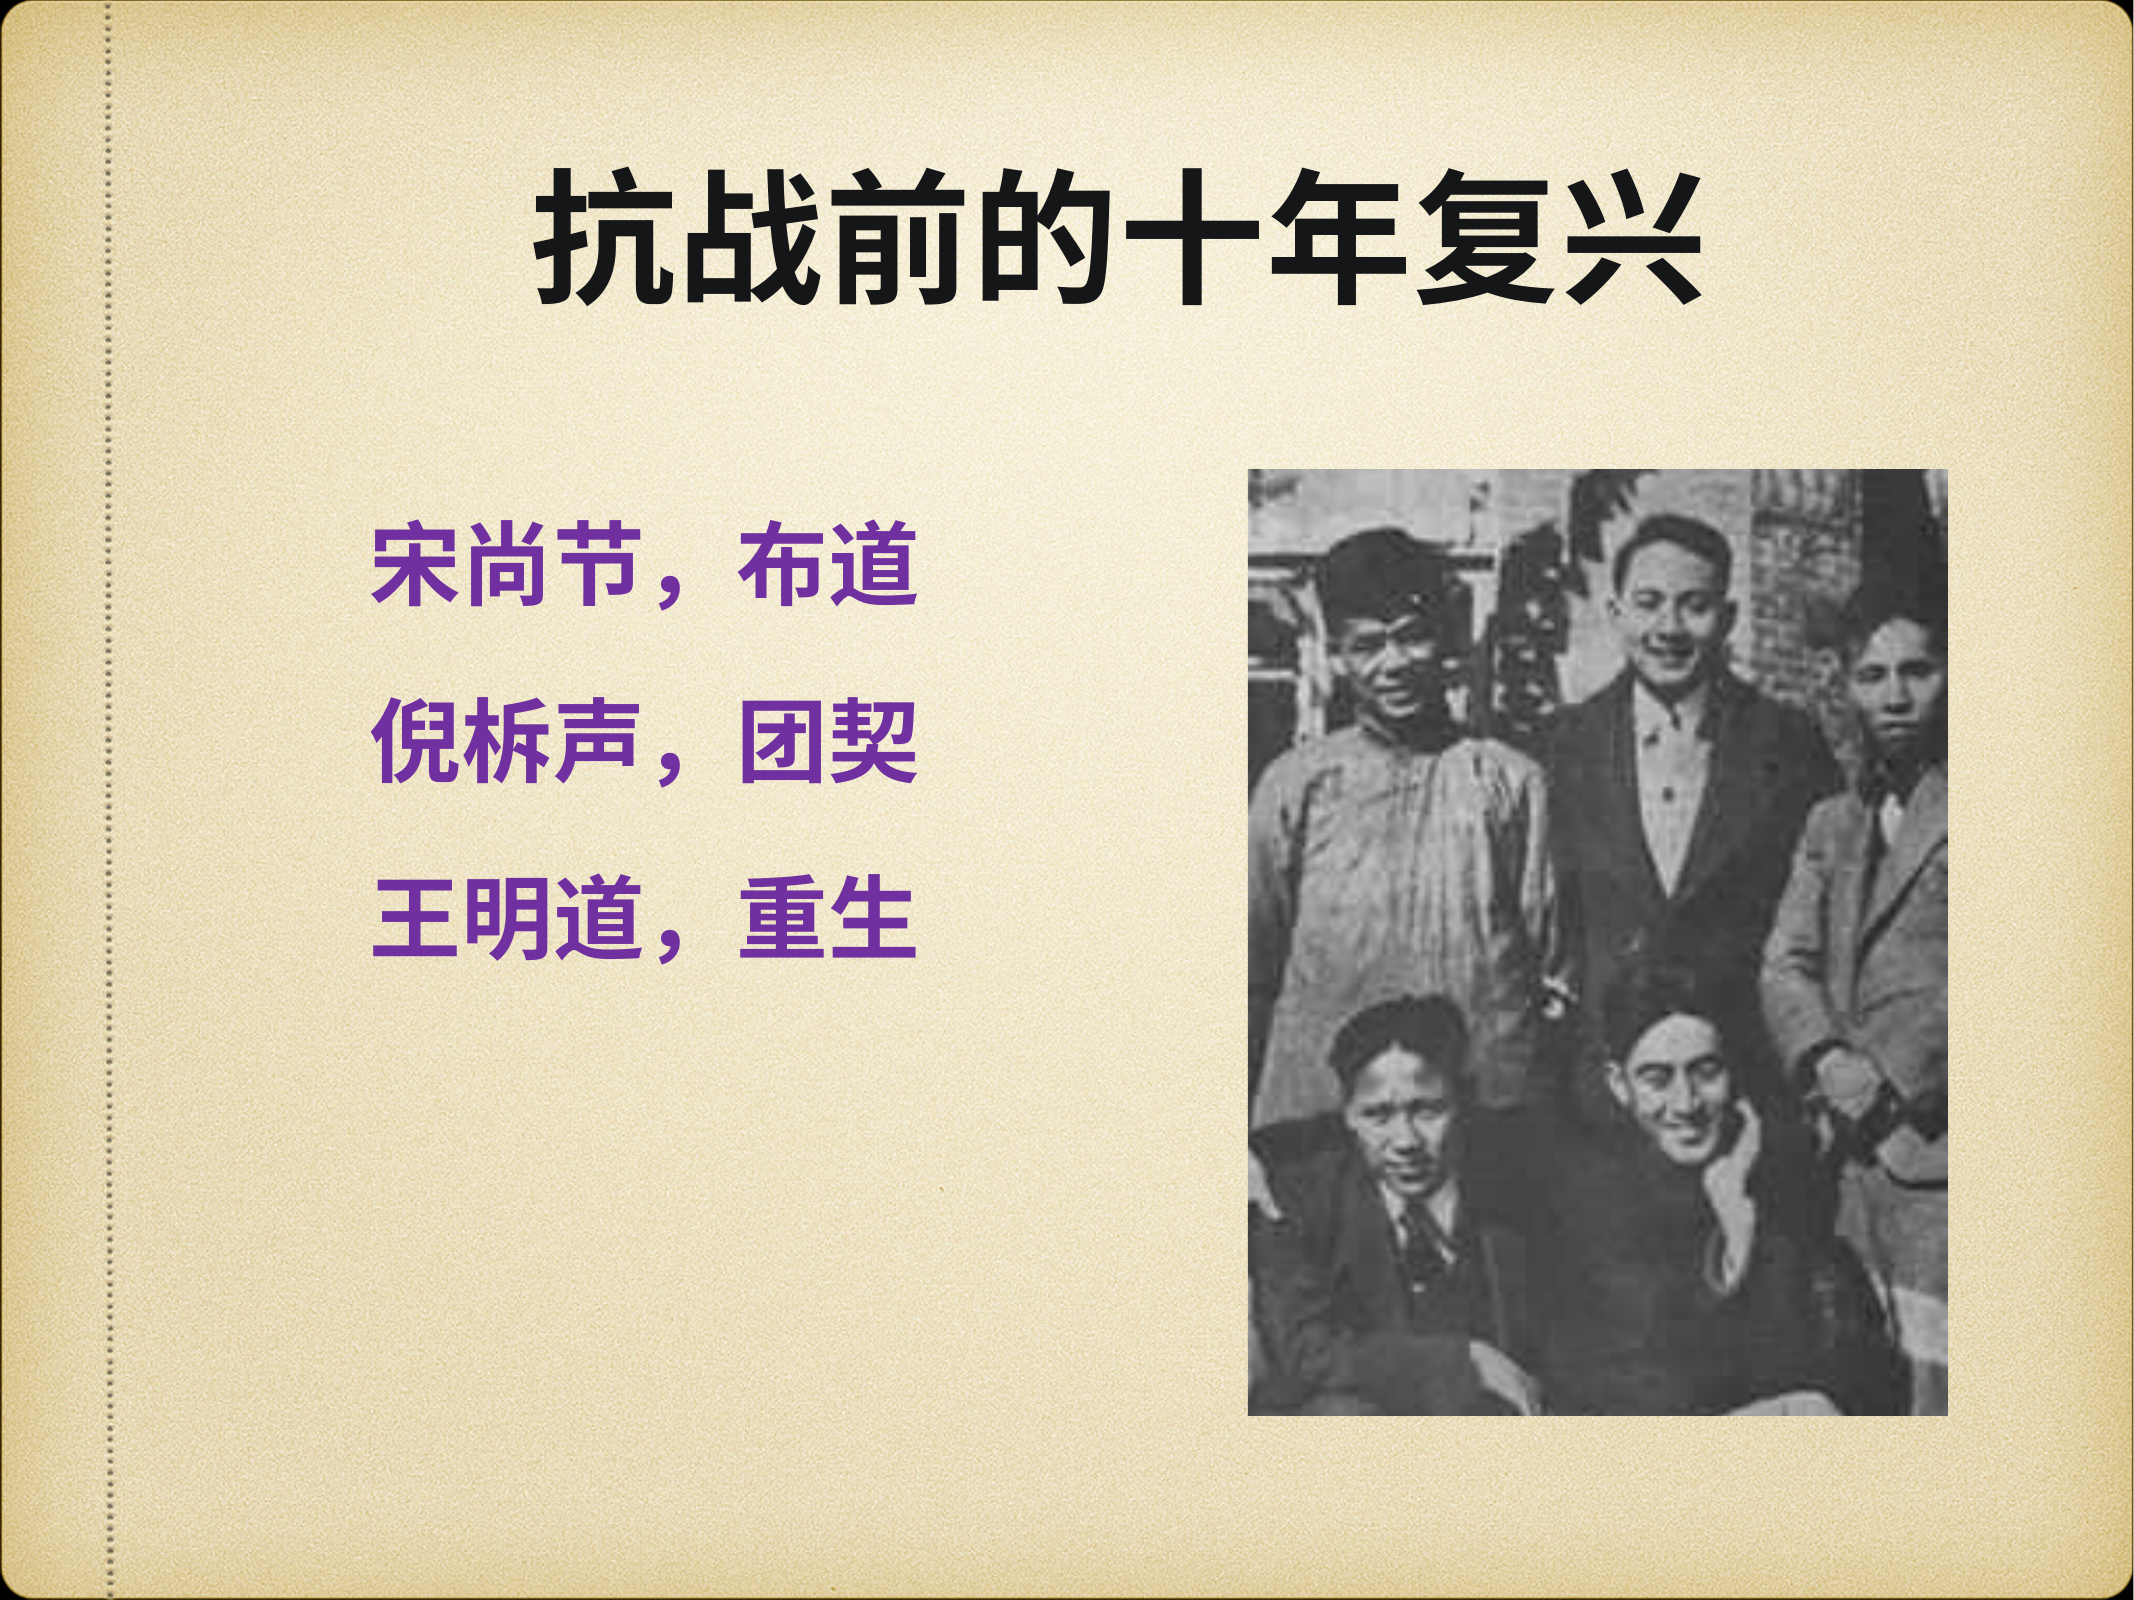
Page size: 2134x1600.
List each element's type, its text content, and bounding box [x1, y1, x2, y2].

title 抗战前的十年复兴 [259, 41, 1978, 428]
picture [0, 0, 2134, 1600]
list 宋尚节，布道 倪柝声，团契 王明道，重生 [360, 441, 1163, 1036]
